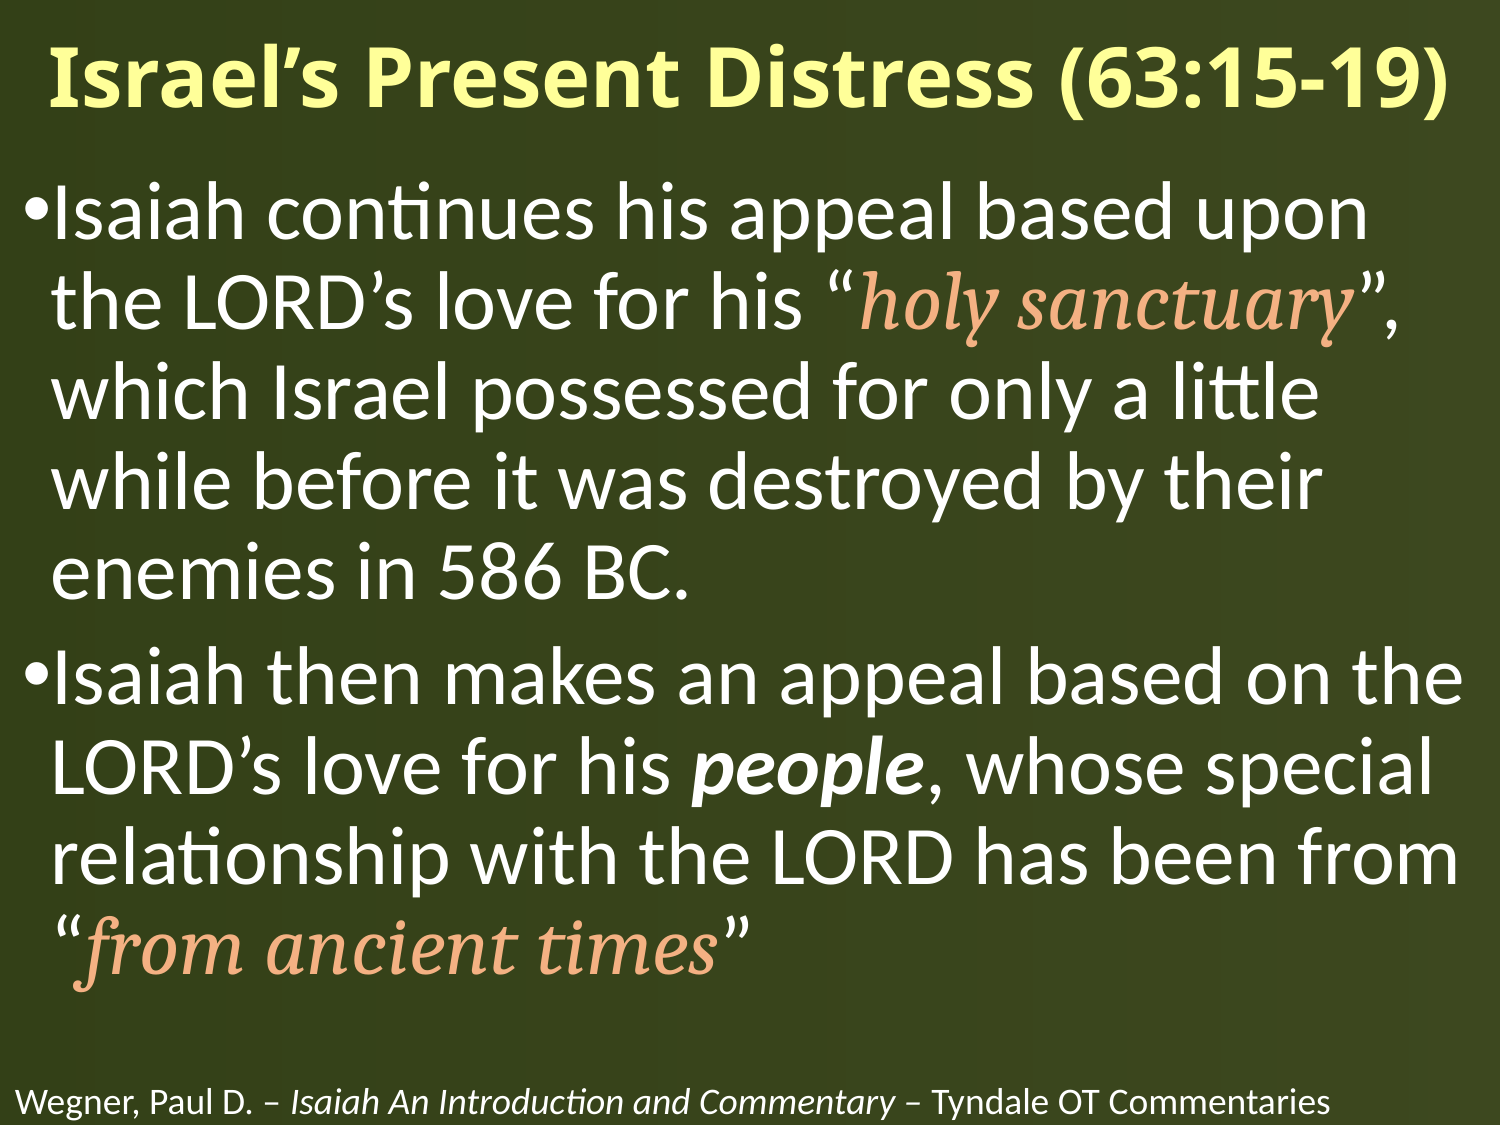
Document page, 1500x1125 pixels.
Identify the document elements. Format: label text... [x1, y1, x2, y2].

title Israel’s Present Distress (63:15-19) [0, 0, 1500, 161]
text_box Wegner, Paul D. – Isaiah An Introduction and Commentary – Tyndale OT Commentaries [0, 1069, 1500, 1125]
list Isaiah continues his appeal based upon the LORD’s love for his “holy sanctuary”, which Israel possessed for only a little while before it was destroyed by their enemies in 586 BC. Isaiah then makes an appeal based on the LORD’s love for his people, whose special relationship with the LORD has been from “from ancient times” [7, 160, 1492, 1069]
